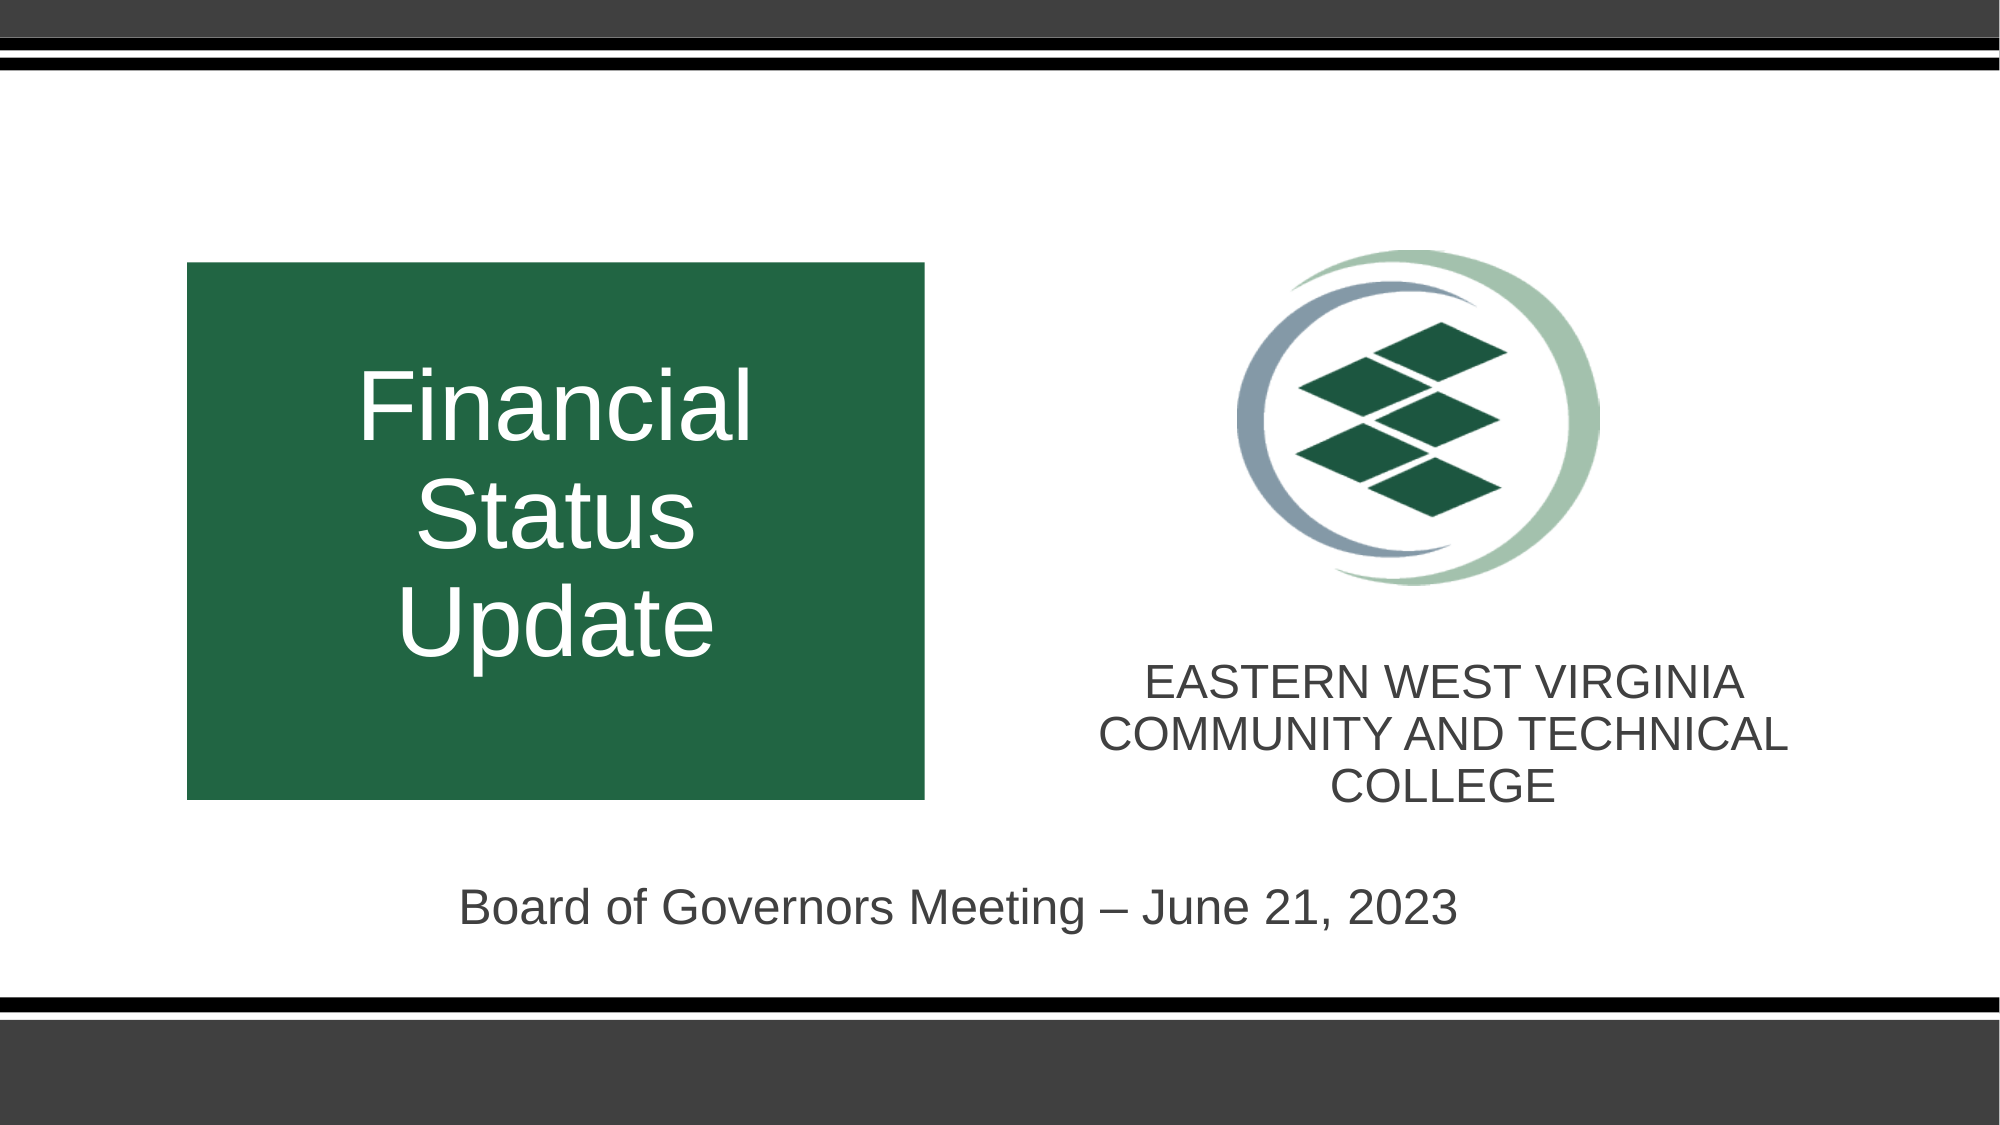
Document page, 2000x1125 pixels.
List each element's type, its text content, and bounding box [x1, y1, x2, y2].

subtitle Board of Governors Meeting – June 21, 2023 [443, 874, 1656, 976]
text_box EASTERN WEST VIRGINIA COMMUNITY AND TECHNICAL COLLEGE [987, 650, 1900, 820]
text_box Financial Status Update [305, 226, 806, 685]
picture [1236, 250, 1601, 587]
text_box [187, 262, 925, 800]
